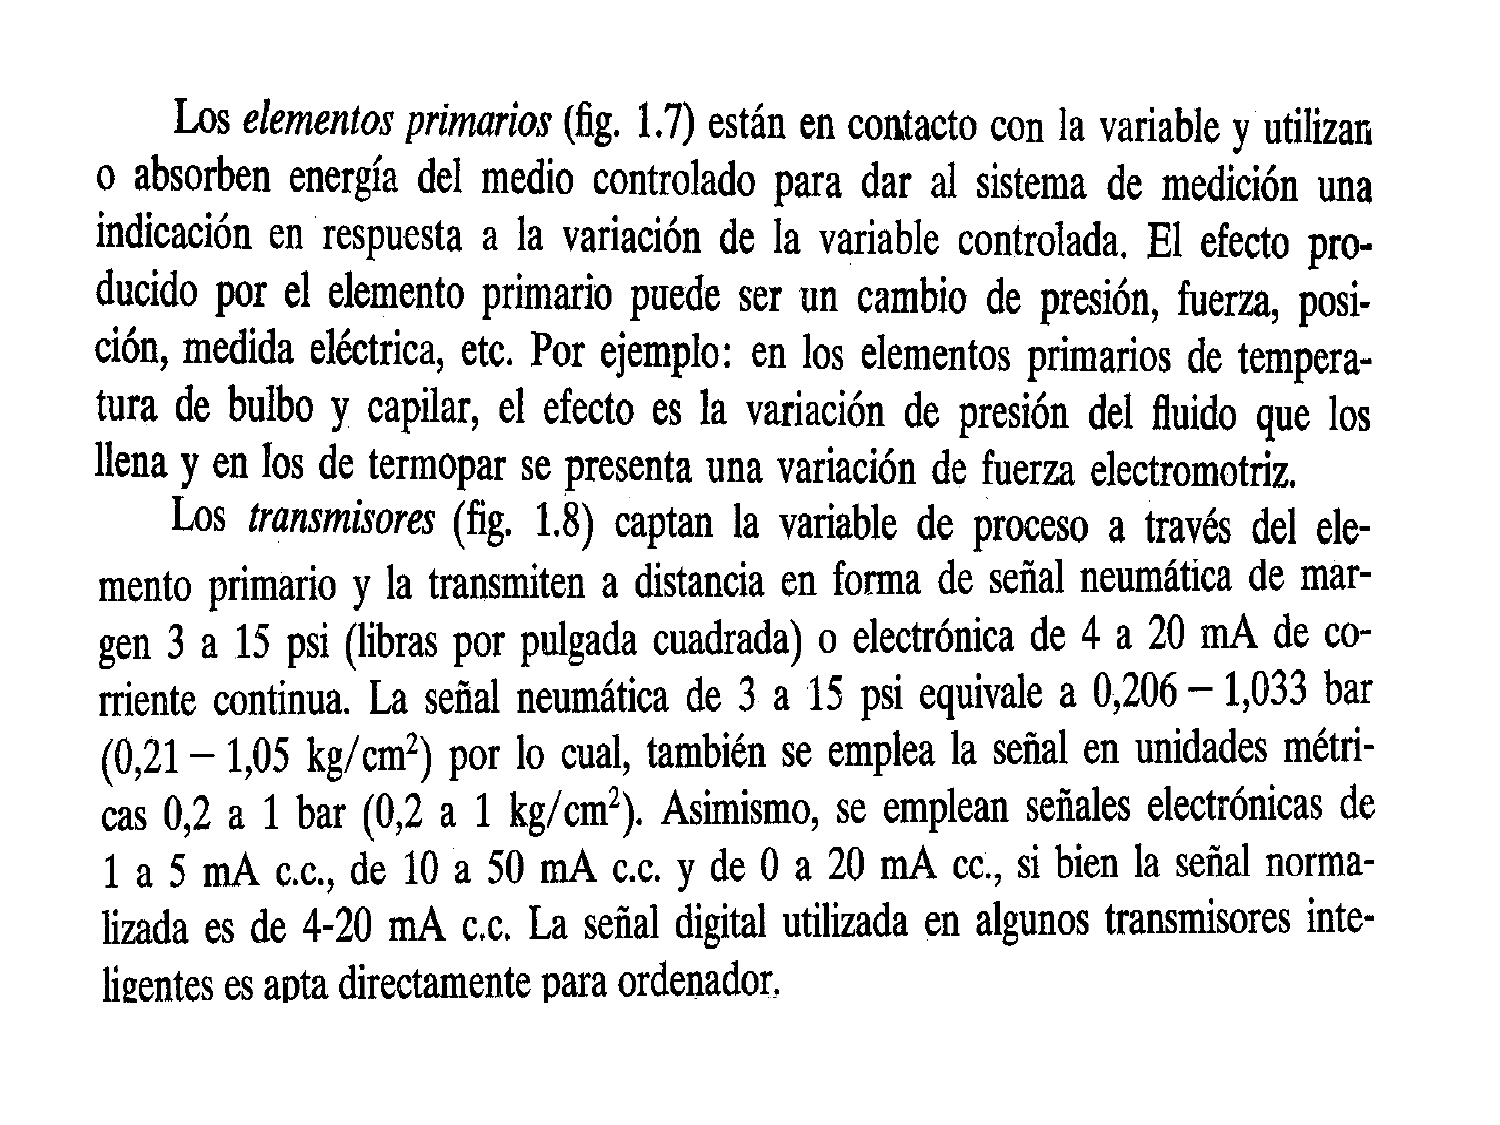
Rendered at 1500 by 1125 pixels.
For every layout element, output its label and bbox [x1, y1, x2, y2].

picture [88, 89, 1424, 1083]
